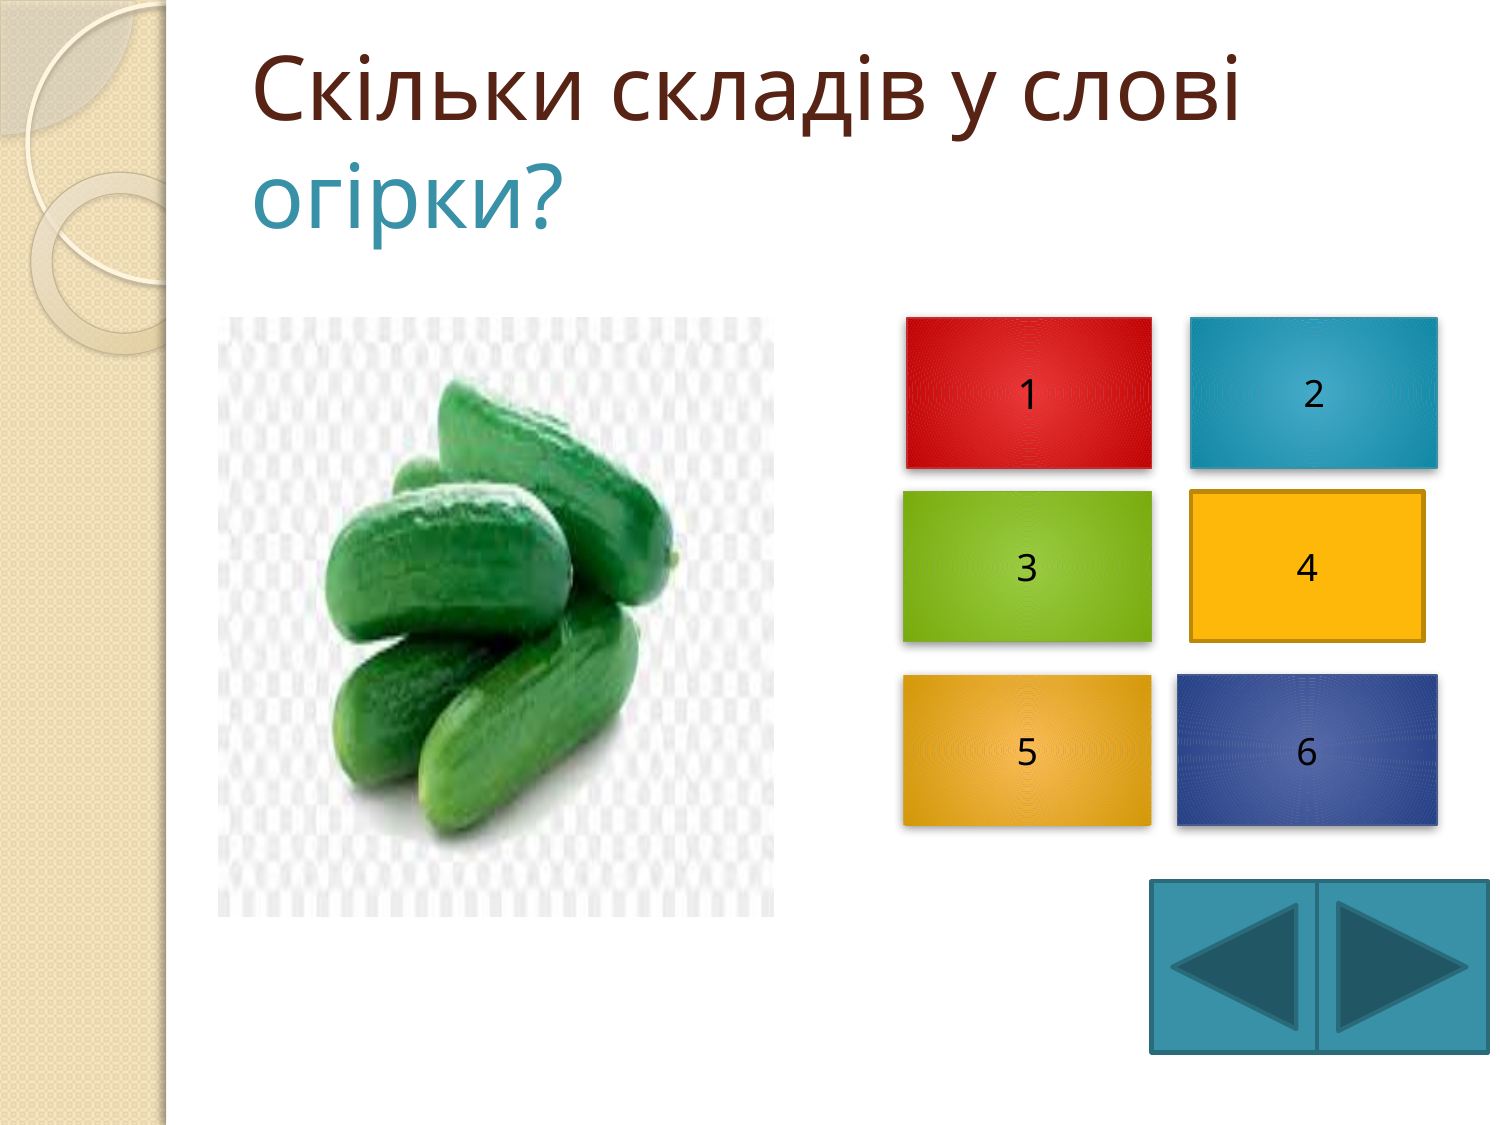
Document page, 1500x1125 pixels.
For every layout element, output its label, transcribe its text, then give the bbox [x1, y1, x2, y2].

picture [218, 317, 774, 918]
text_box [1315, 879, 1490, 1055]
text_box 1 [906, 317, 1152, 469]
text_box 2 [1190, 317, 1438, 469]
text_box 5 [903, 675, 1152, 826]
title Скільки складів у слові огірки? [235, 45, 1466, 233]
text_box 6 [1177, 674, 1438, 826]
text_box 4 [1189, 489, 1426, 643]
text_box [1149, 879, 1315, 1055]
text_box 3 [903, 491, 1152, 642]
